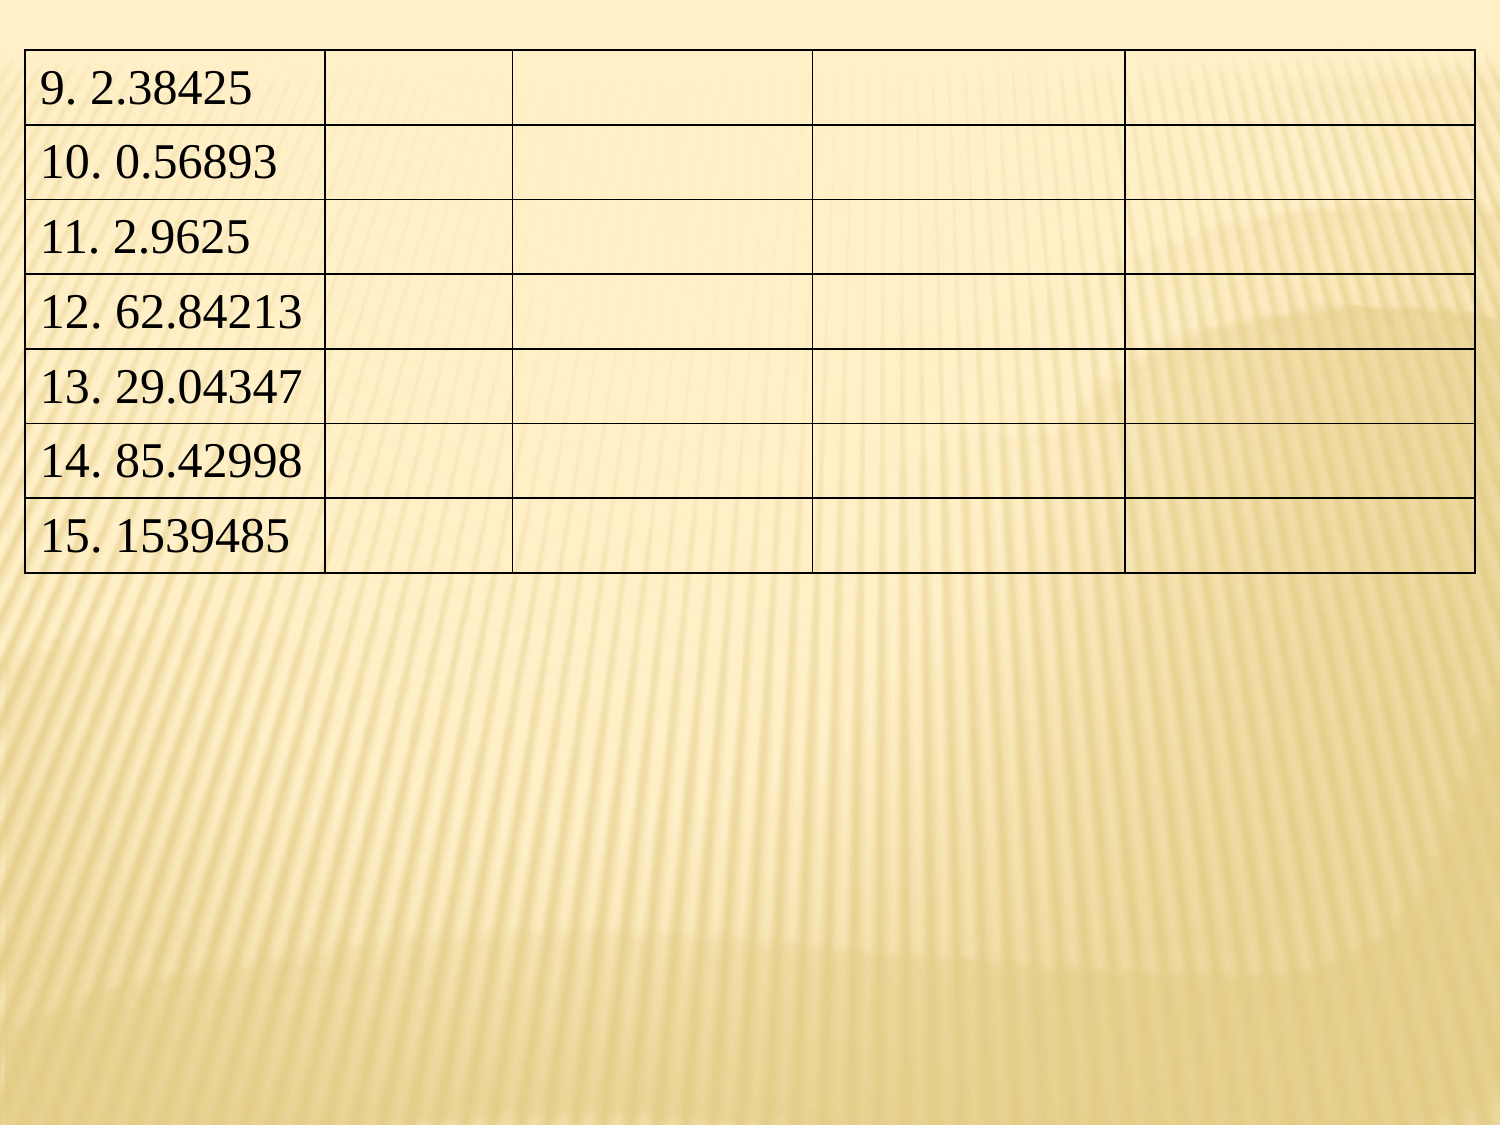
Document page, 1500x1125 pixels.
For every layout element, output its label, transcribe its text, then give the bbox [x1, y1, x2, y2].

table_cell [813, 126, 1124, 199]
table_cell [1126, 126, 1474, 199]
table_cell [1126, 350, 1474, 423]
table_cell [813, 200, 1124, 273]
table_header [813, 51, 1124, 124]
table_cell [513, 126, 812, 199]
table_cell [1126, 200, 1474, 273]
table_cell 15. 1539485 [26, 499, 324, 572]
table_cell 10. 0.56893 [26, 126, 324, 199]
table_cell [326, 275, 512, 348]
table_cell 14. 85.42998 [26, 424, 324, 497]
table_cell [326, 350, 512, 423]
table_cell [1126, 275, 1474, 348]
table_cell [813, 499, 1124, 572]
table_cell [1126, 499, 1474, 572]
table_cell 11. 2.9625 [26, 200, 324, 273]
table_cell [326, 499, 512, 572]
table_header 9. 2.38425 [26, 51, 324, 124]
table_cell [813, 424, 1124, 497]
table_header [1126, 51, 1474, 124]
table_cell [513, 200, 812, 273]
table_cell [513, 350, 812, 423]
table_cell [813, 275, 1124, 348]
table_cell [326, 200, 512, 273]
table_cell [513, 424, 812, 497]
table_header [513, 51, 812, 124]
table_cell 13. 29.04347 [26, 350, 324, 423]
table_header [326, 51, 512, 124]
table_cell [513, 499, 812, 572]
table_cell [1126, 424, 1474, 497]
table_cell 12. 62.84213 [26, 275, 324, 348]
table_cell [813, 350, 1124, 423]
table_cell [513, 275, 812, 348]
table_cell [326, 424, 512, 497]
table_cell [326, 126, 512, 199]
